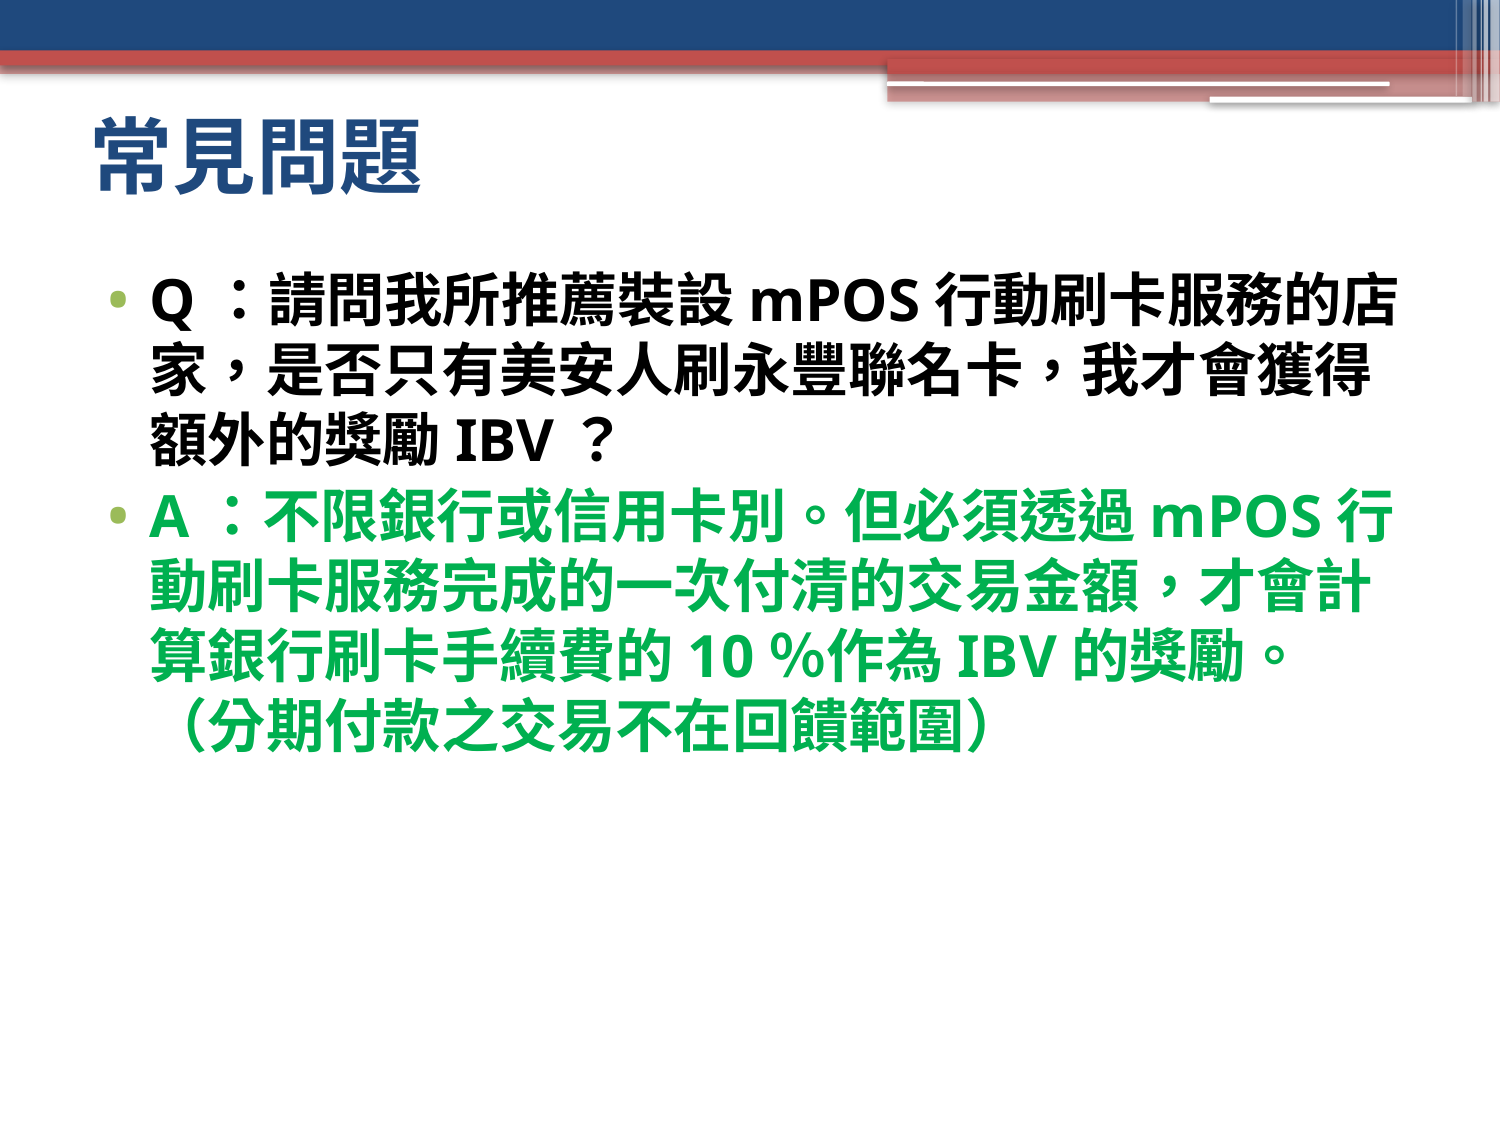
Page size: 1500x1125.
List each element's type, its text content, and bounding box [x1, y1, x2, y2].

list Q：請問我所推薦裝設mPOS行動刷卡服務的店家，是否只有美安人刷永豐聯名卡，我才會獲得額外的獎勵IBV？ A：不限銀行或信用卡別。但必須透過mPOS行動刷卡服務完成的一次付清的交易金額，才會計算銀行刷卡手續費的10％作為IBV的獎勵。（分期付款之交易不在回饋範圍） [75, 255, 1425, 965]
title 常見問題 [75, 66, 1425, 242]
